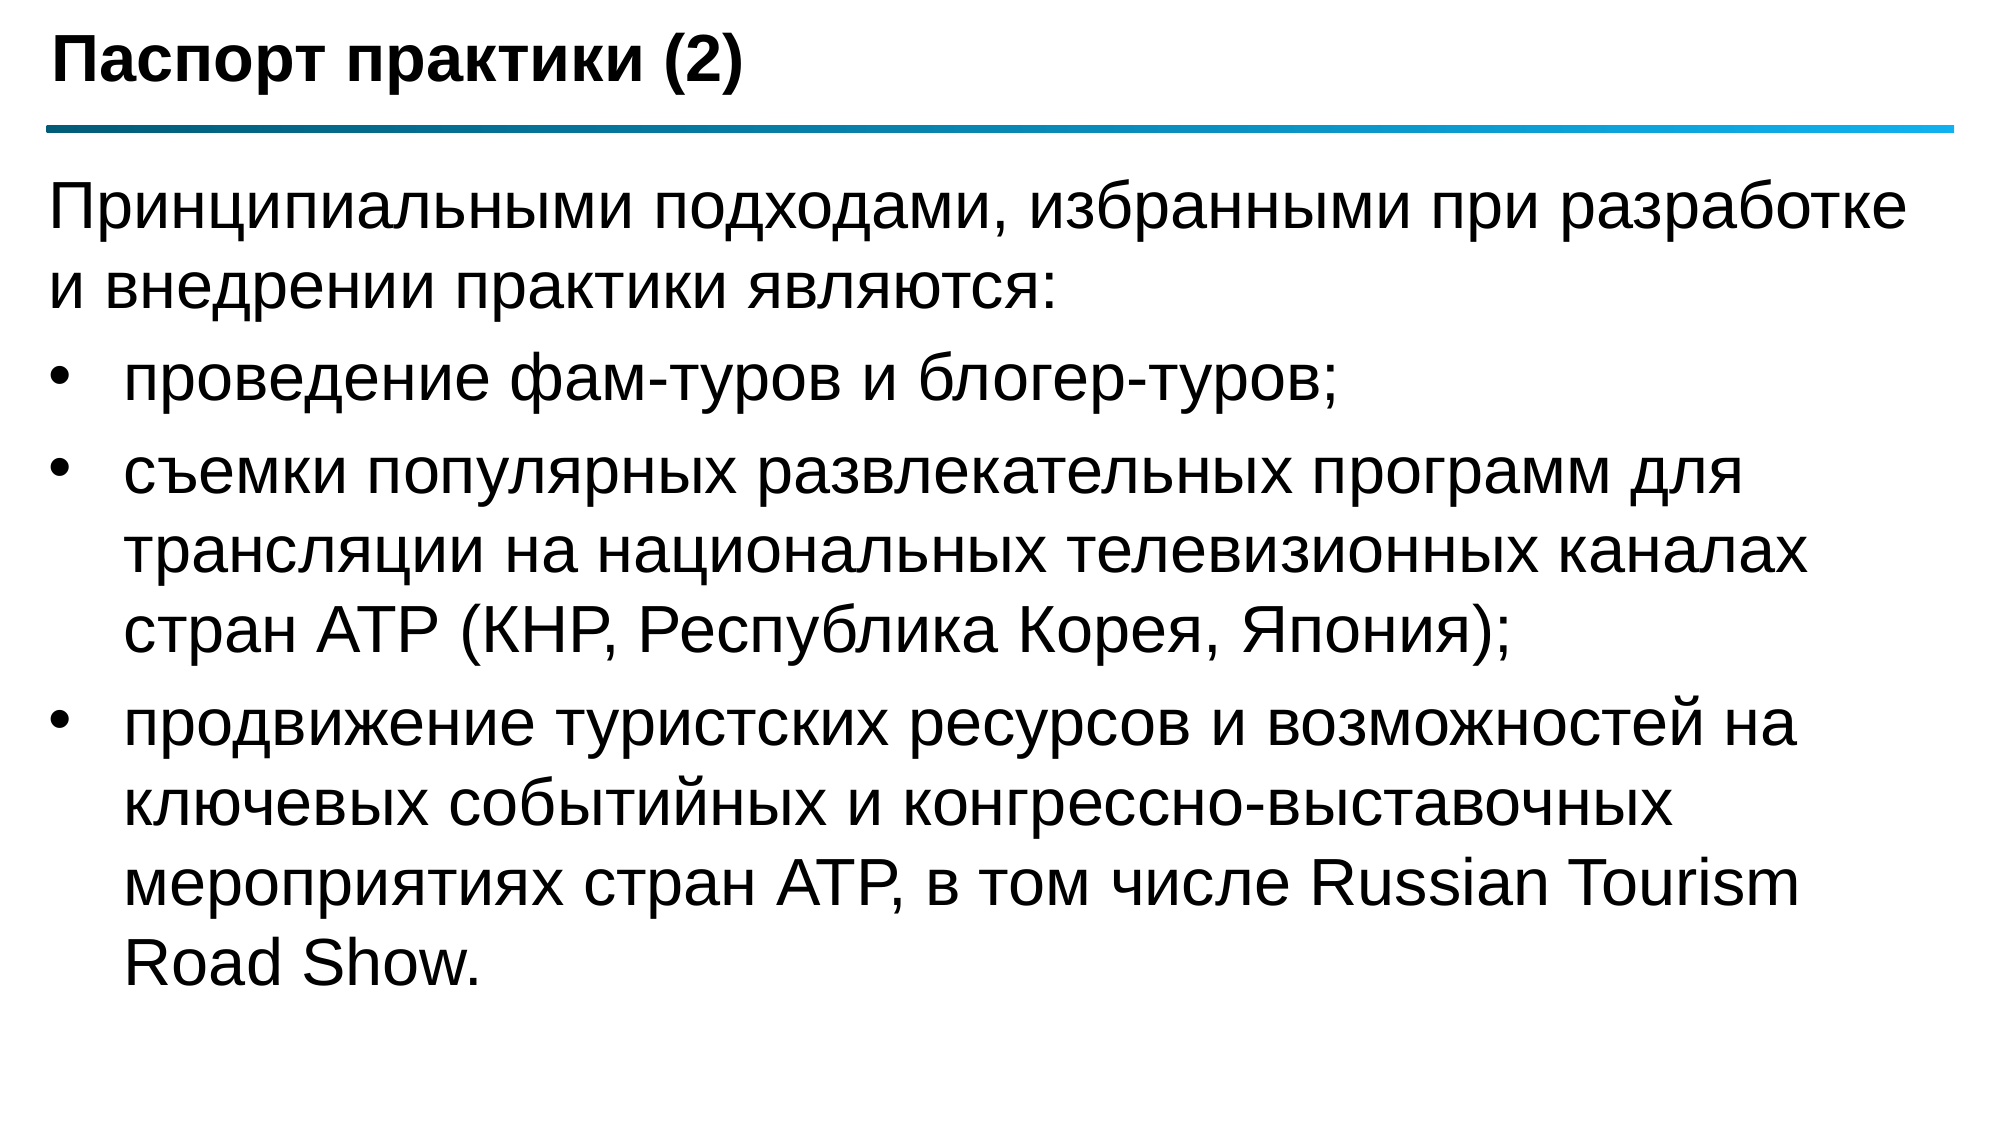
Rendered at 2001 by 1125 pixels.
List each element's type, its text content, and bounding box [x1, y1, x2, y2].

text_box Принципиальными подходами, избранными при разработке и внедрении практики являются: проведение фам-туров и блогер-туров; съемки популярных развлекательных программ для трансляции на национальных телевизионных каналах стран АТР (КНР, Республика Корея, Япония); продвижение туристских ресурсов и возможностей на ключевых событийных и конгрессно-выставочных мероприятиях стран АТР, в том числе Russian Tourism Road Show. [34, 154, 1964, 1125]
text_box [46, 124, 1955, 133]
text_box Паспорт практики (2) [36, 7, 761, 103]
